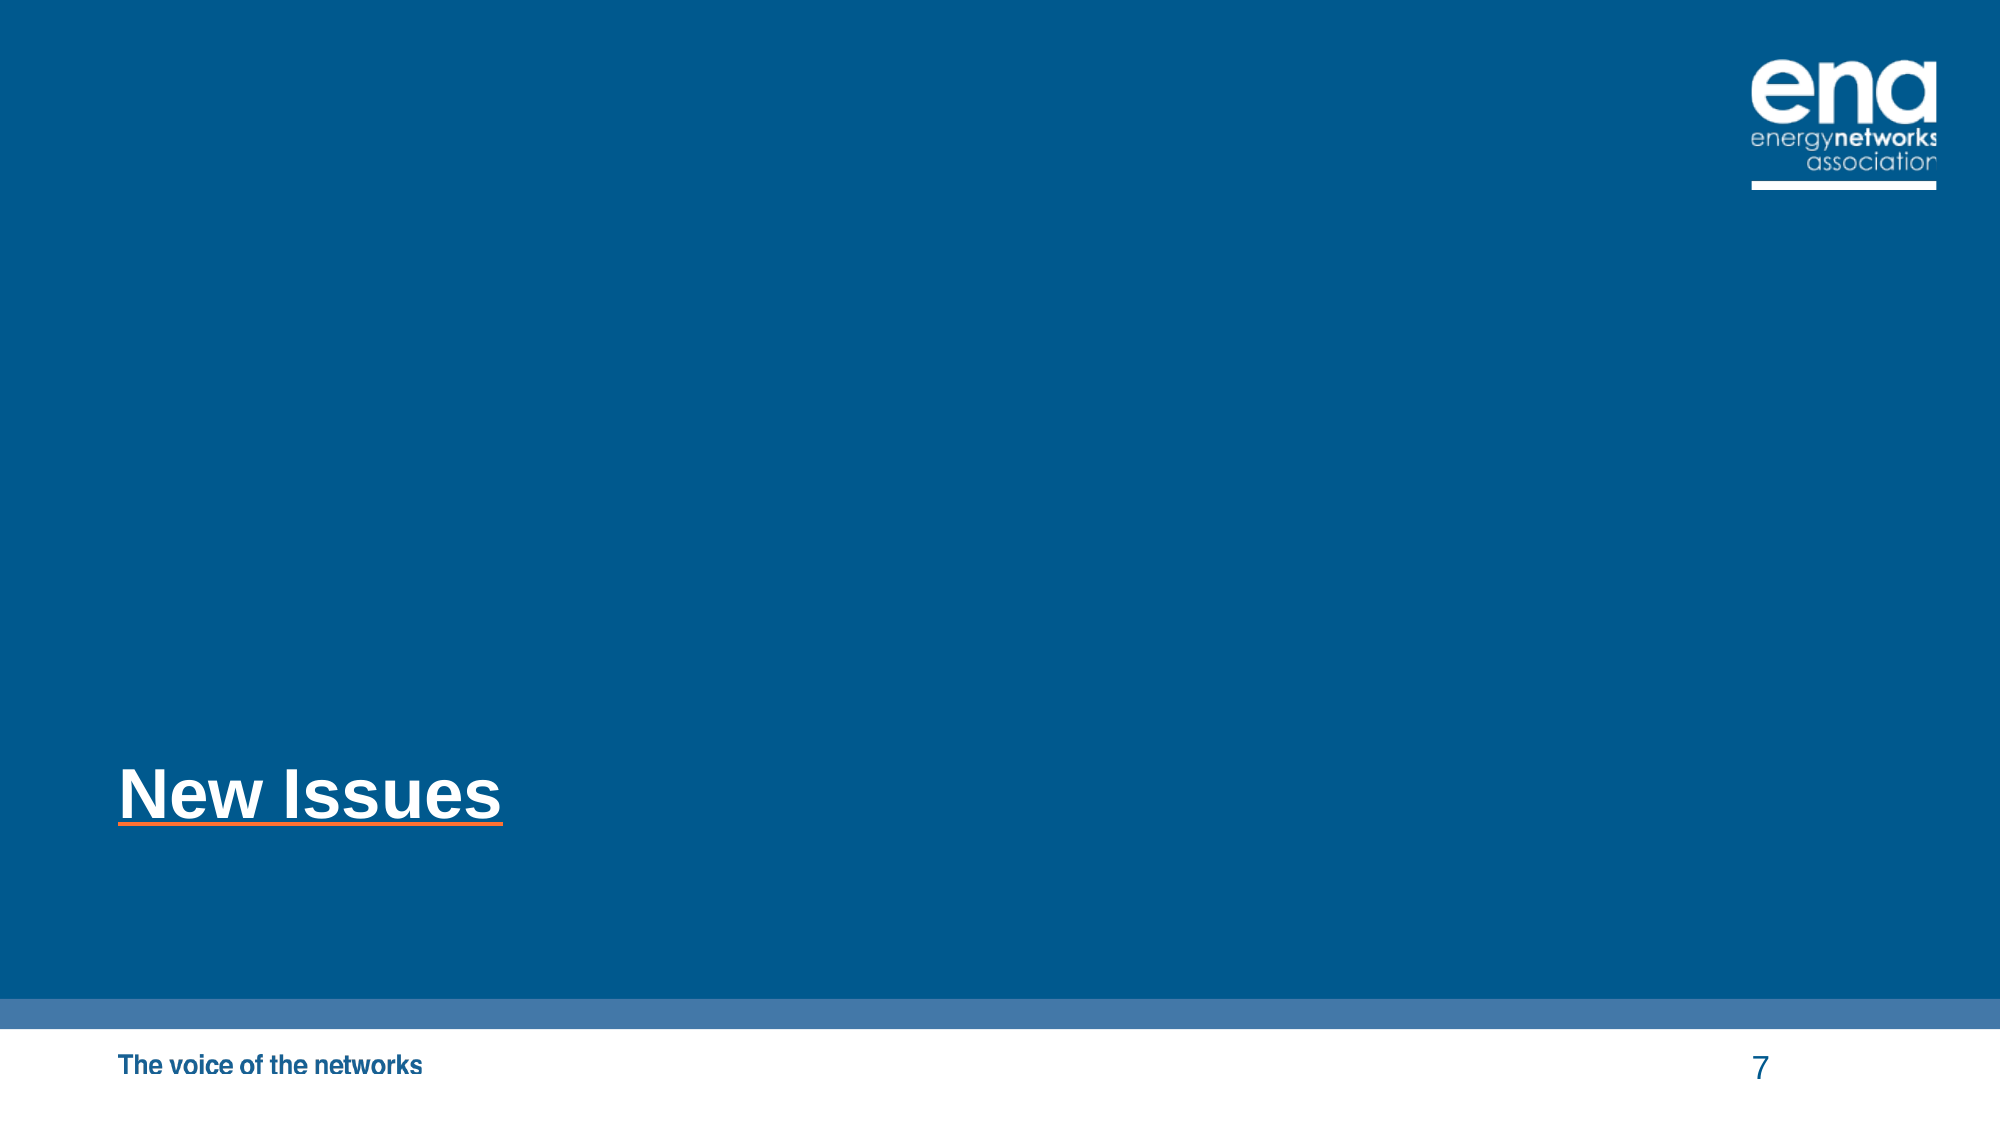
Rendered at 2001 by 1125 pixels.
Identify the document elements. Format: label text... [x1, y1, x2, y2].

slide_number 7 [1751, 1036, 1929, 1096]
title New Issues [118, 578, 1403, 833]
